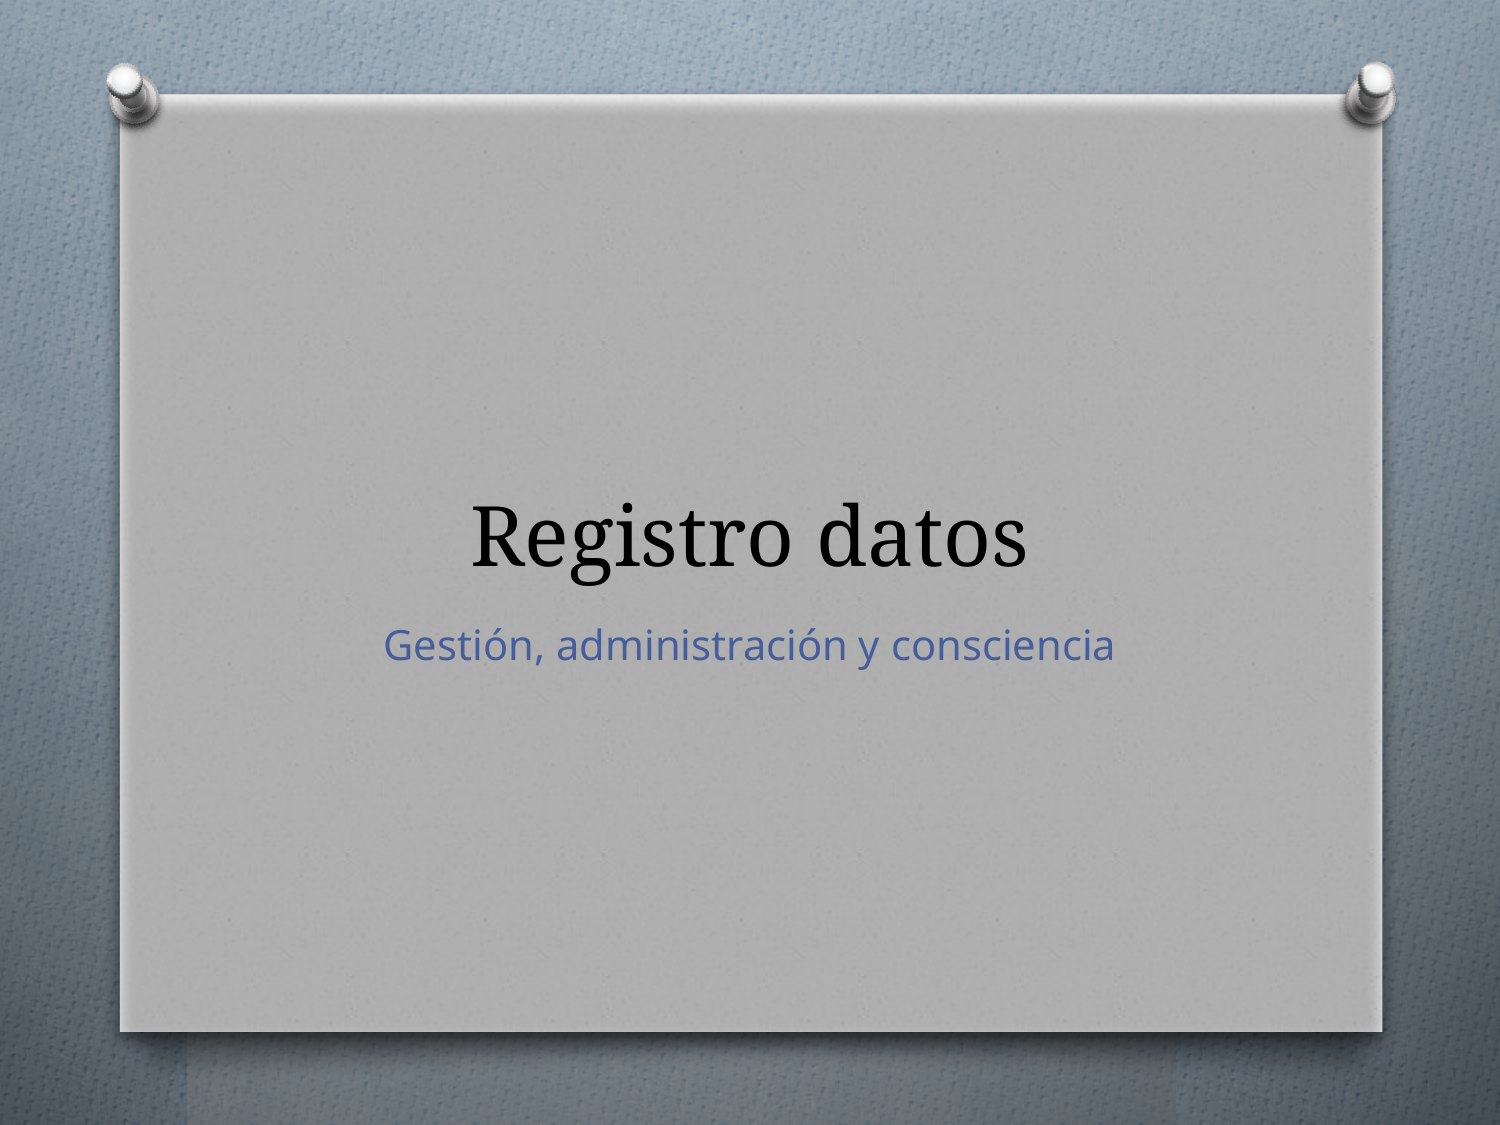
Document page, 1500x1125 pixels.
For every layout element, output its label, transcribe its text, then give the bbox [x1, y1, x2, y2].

picture [1317, 35, 1439, 156]
picture [75, 29, 198, 153]
title Registro datos [237, 367, 1263, 591]
list Gestión, administración y consciencia [238, 611, 1262, 826]
